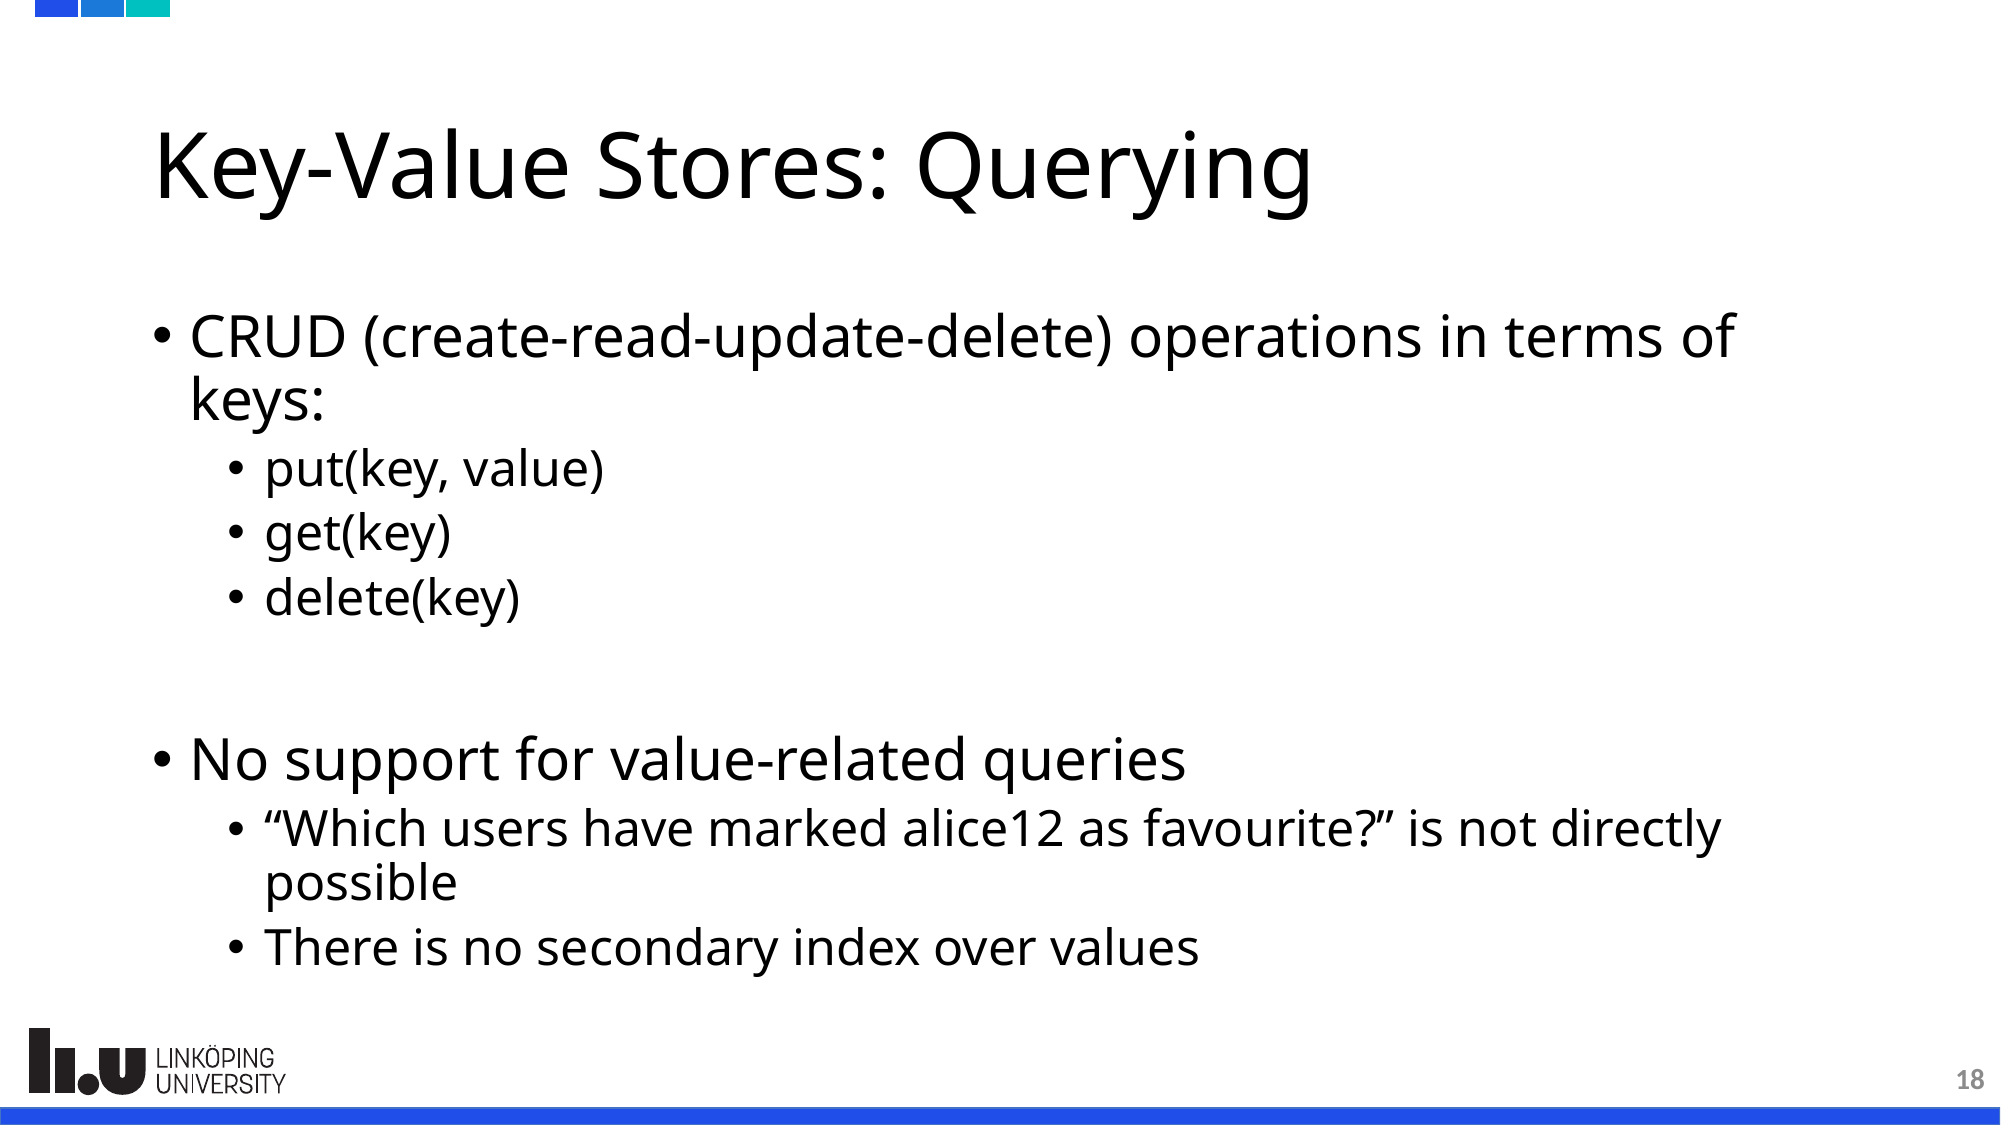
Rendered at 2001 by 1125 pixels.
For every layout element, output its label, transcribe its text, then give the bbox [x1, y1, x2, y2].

slide_number 18 [1550, 1047, 2000, 1108]
list CRUD (create-read-update-delete) operations in terms of keys: put(key, value) get(key) delete(key) No support for value-related queries “Which users have marked alice12 as favourite?” is not directly possible There is no secondary index over values [137, 299, 1863, 1014]
title Key-Value Stores: Querying [137, 59, 1863, 278]
